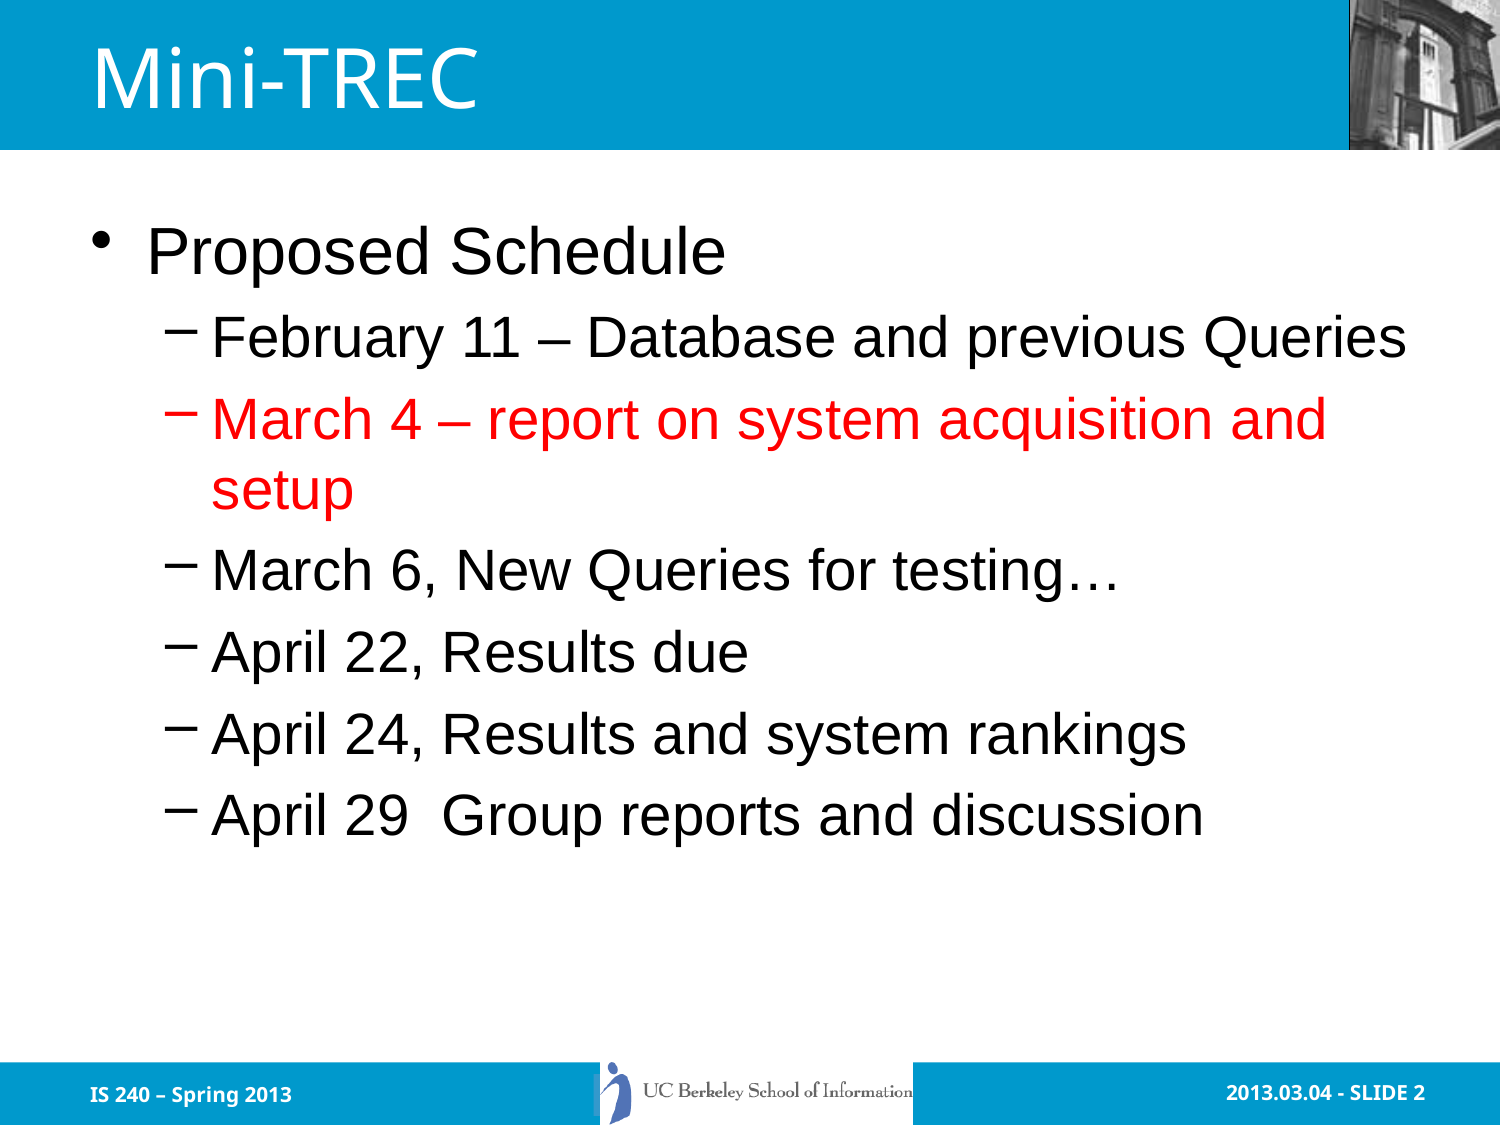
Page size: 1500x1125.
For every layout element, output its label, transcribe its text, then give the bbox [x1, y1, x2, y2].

slide_number IS 240 – Spring 2013 [75, 1062, 388, 1125]
title Mini-TREC [75, 0, 1350, 150]
picture [594, 1062, 912, 1125]
picture [1350, 0, 1500, 150]
list Proposed Schedule February 11 – Database and previous Queries March 4 – report on system acquisition and setup March 6, New Queries for testing… April 22, Results due April 24, Results and system rankings April 29 Group reports and discussion [75, 200, 1425, 1013]
